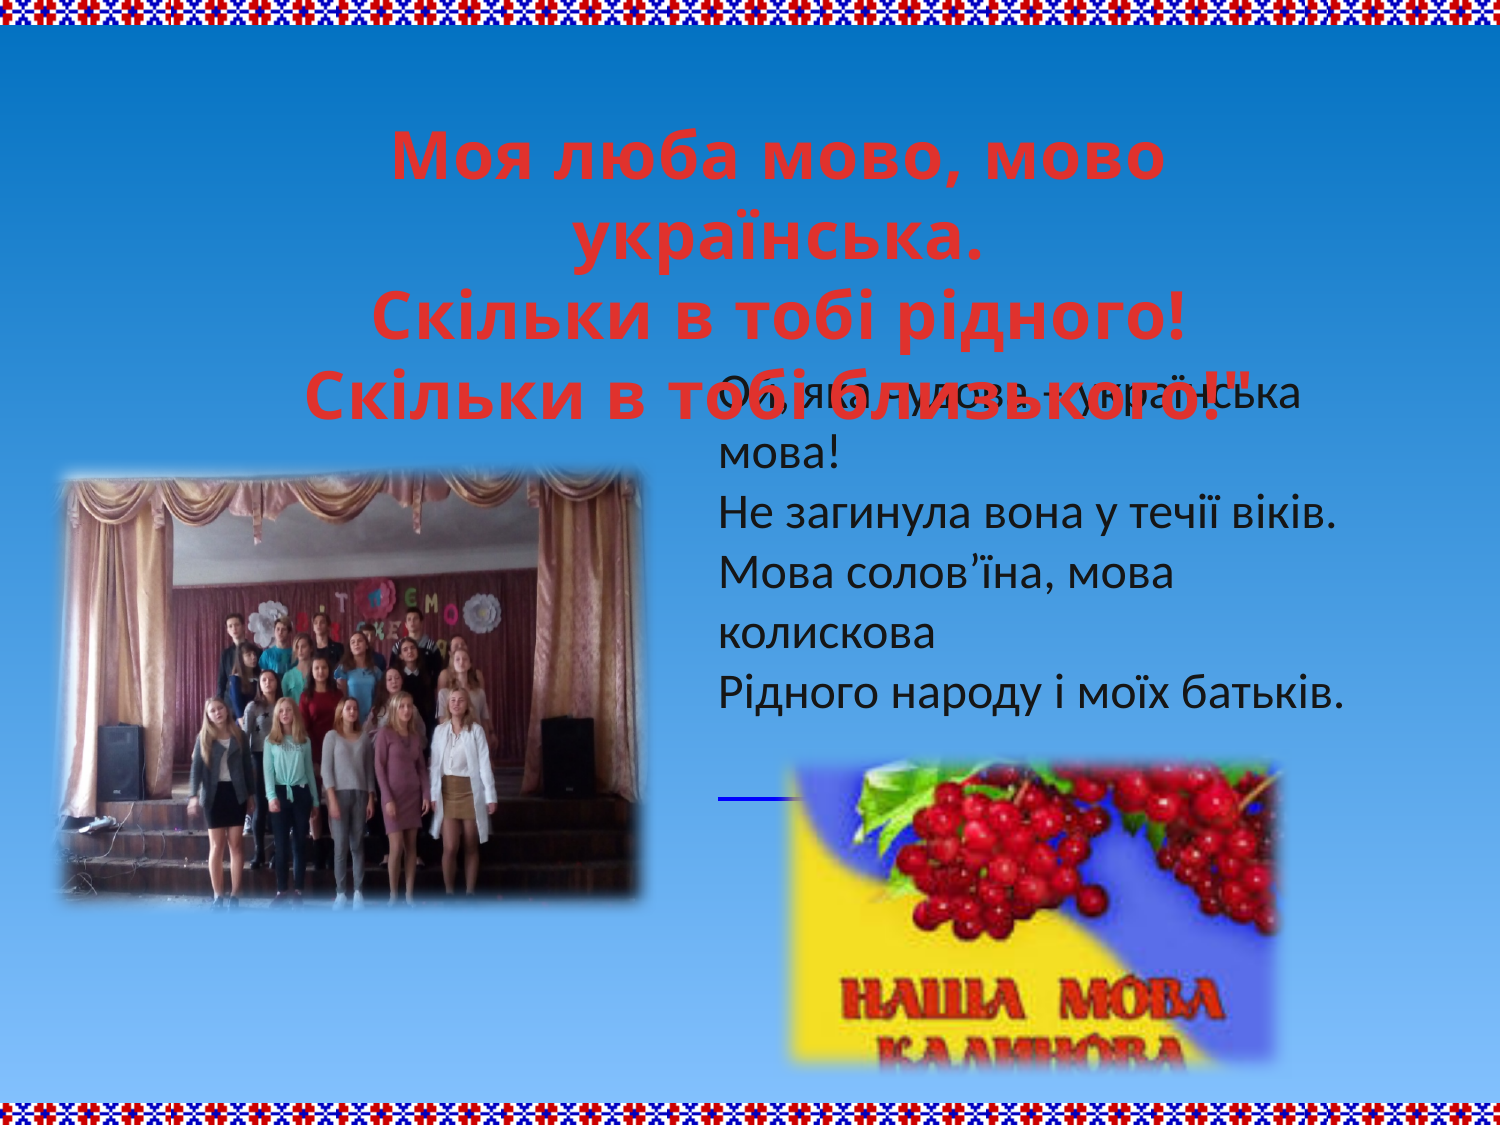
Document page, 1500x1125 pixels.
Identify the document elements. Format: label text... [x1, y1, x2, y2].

text_box Ой, яка чудова – українська мова! Не загинула вона у течії віків. Мова солов’їна, мова колискова Рідного народу і моїх батьків. [703, 441, 1395, 812]
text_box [0, 0, 1500, 26]
picture [46, 456, 657, 917]
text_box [0, 1102, 1500, 1125]
text_box Моя люба мово, мово українська. Скільки в тобі рідного! Скільки в тобі близького!" [163, 105, 1395, 441]
picture [773, 749, 1294, 1079]
